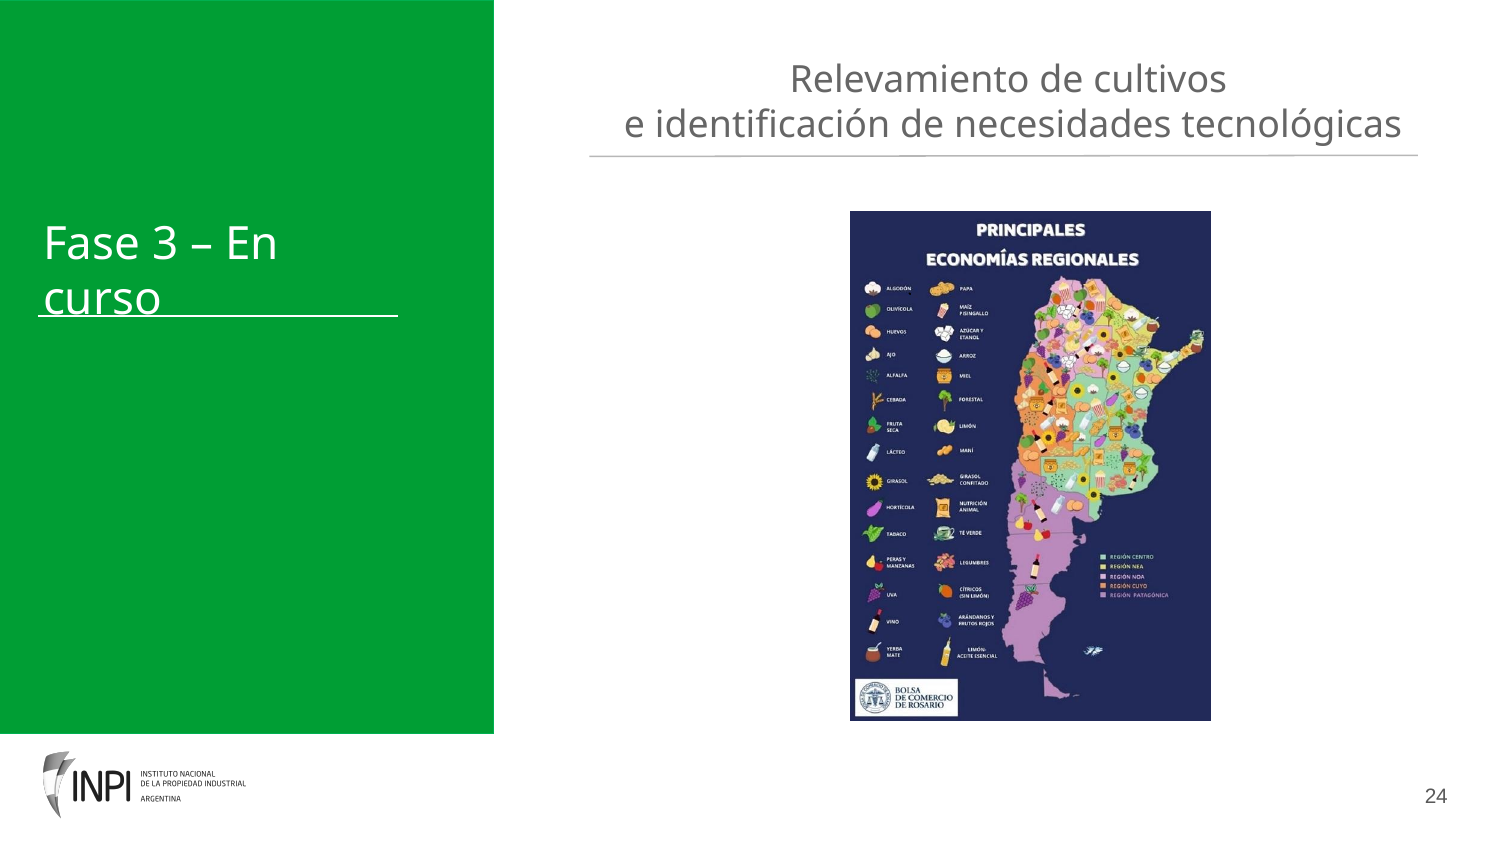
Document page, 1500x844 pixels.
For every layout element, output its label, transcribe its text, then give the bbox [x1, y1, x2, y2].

text_box 24 [712, 775, 1463, 815]
text_box Relevamiento de cultivos e identificación de necesidades tecnológicas [591, 48, 1435, 156]
text_box Fase 3 – En curso [37, 207, 412, 334]
picture [37, 748, 246, 824]
picture [849, 211, 1211, 721]
text_box [0, 0, 494, 734]
